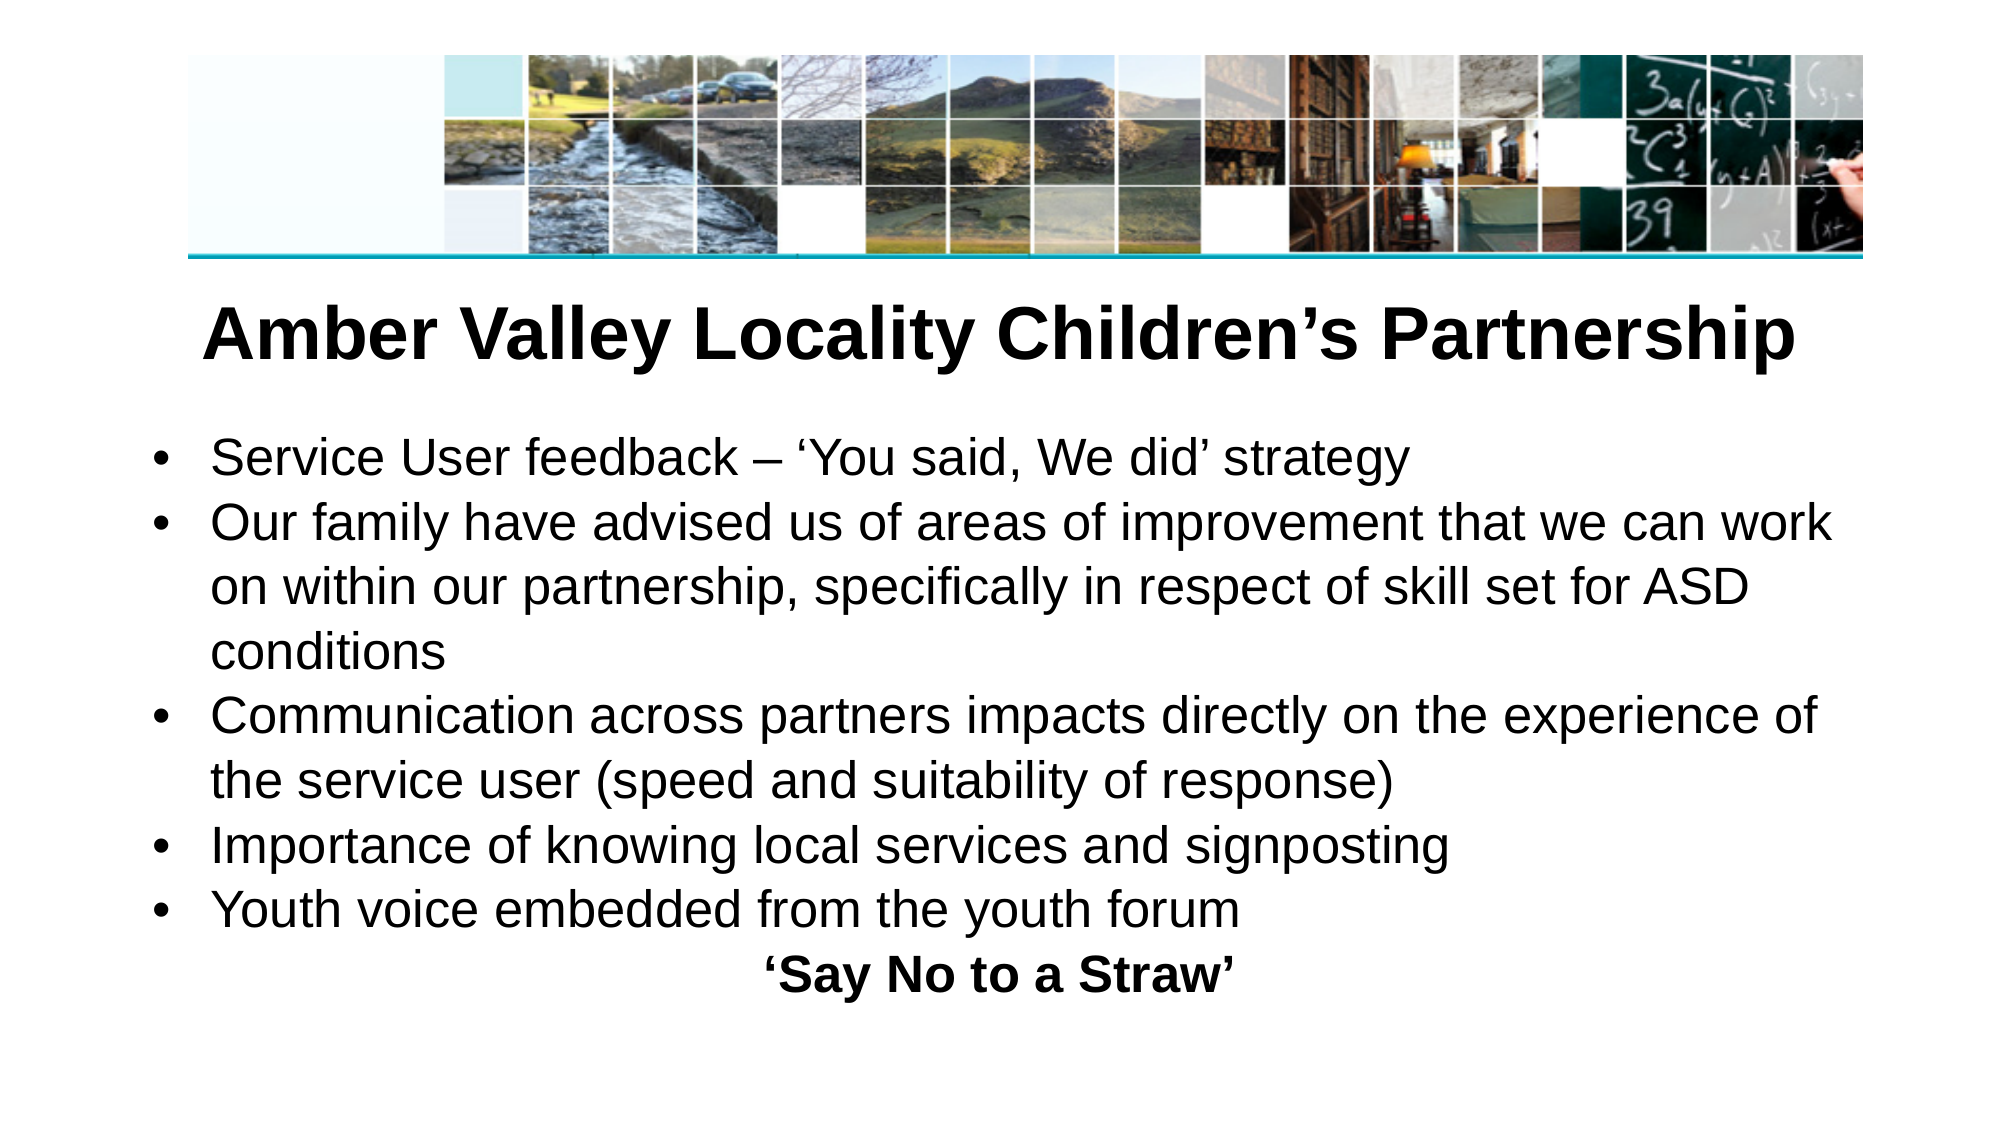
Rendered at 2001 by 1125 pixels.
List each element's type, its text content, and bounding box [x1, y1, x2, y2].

list Service User feedback – ‘You said, We did’ strategy Our family have advised us of areas of improvement that we can work on within our partnership, specifically in respect of skill set for ASD conditions Communication across partners impacts directly on the experience of the service user (speed and suitability of response) Importance of knowing local services and signposting Youth voice embedded from the youth forum ‘Say No to a Straw’ [137, 414, 1863, 1014]
picture [188, 55, 1863, 258]
title Amber Valley Locality Children’s Partnership [137, 258, 1863, 414]
